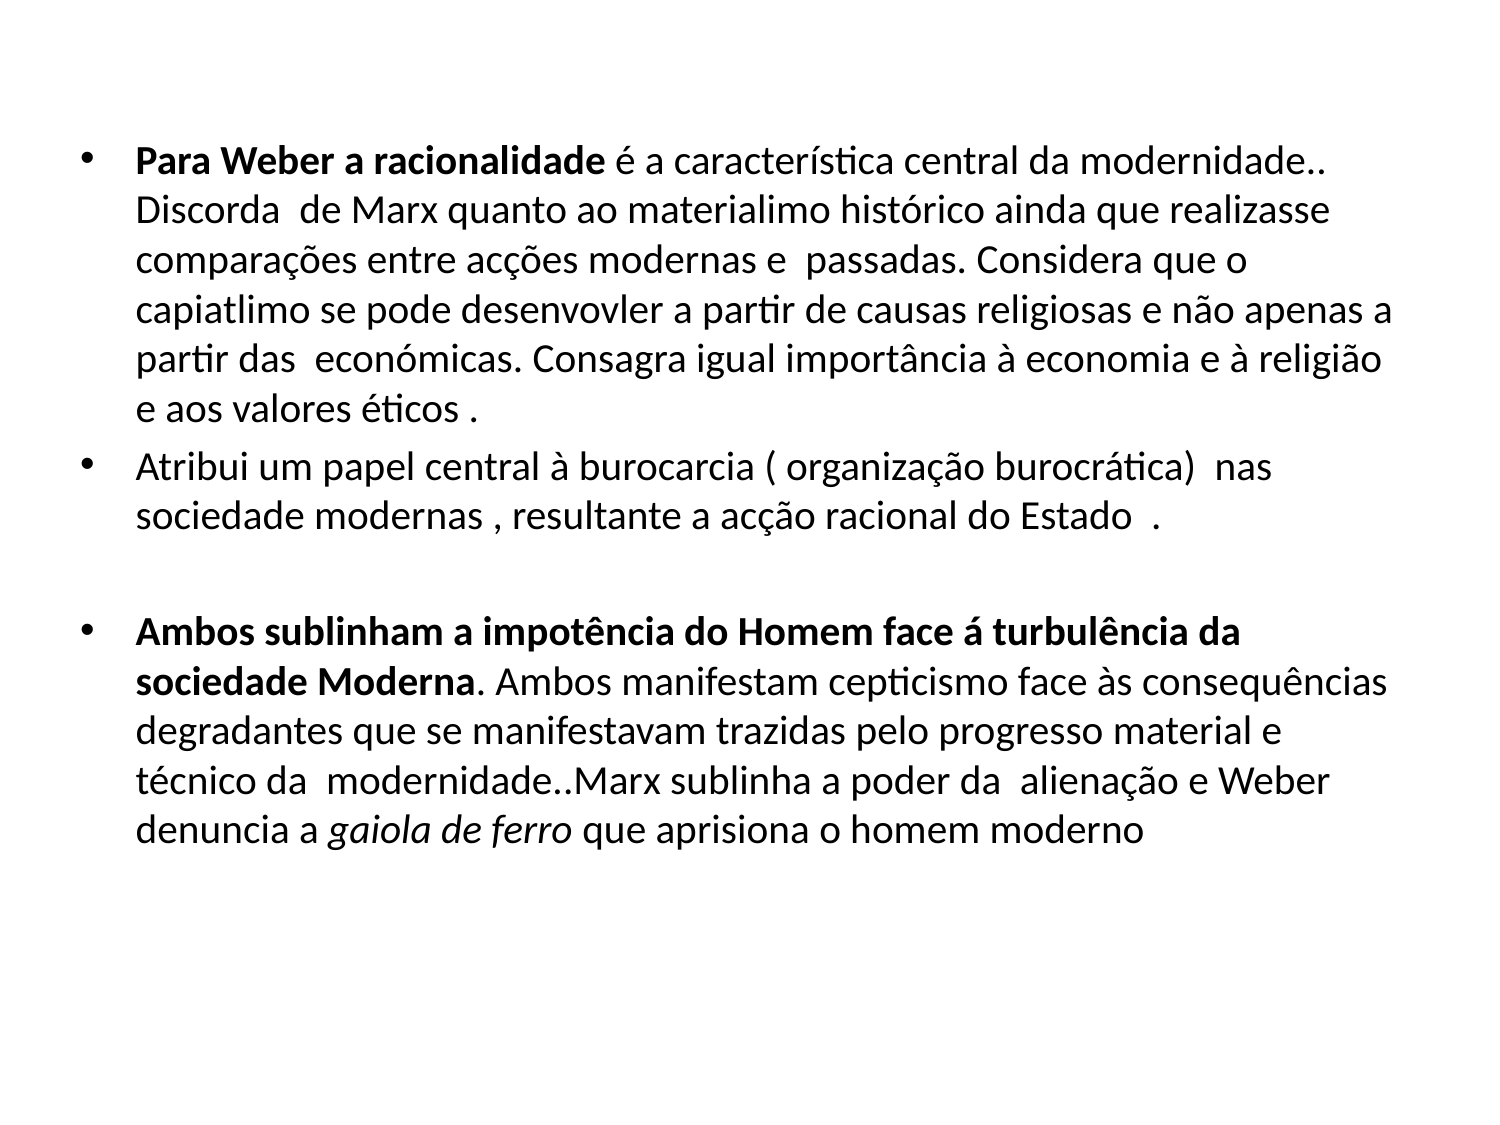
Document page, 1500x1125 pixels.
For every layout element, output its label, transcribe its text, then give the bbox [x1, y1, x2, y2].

list Para Weber a racionalidade é a característica central da modernidade.. Discorda de Marx quanto ao materialimo histórico ainda que realizasse comparações entre acções modernas e passadas. Considera que o capiatlimo se pode desenvovler a partir de causas religiosas e não apenas a partir das económicas. Consagra igual importância à economia e à religião e aos valores éticos . Atribui um papel central à burocarcia ( organização burocrática) nas sociedade modernas , resultante a acção racional do Estado . Ambos sublinham a impotência do Homem face á turbulência da sociedade Moderna. Ambos manifestam cepticismo face às consequências degradantes que se manifestavam trazidas pelo progresso material e técnico da modernidade..Marx sublinha a poder da alienação e Weber denuncia a gaiola de ferro que aprisiona o homem moderno [64, 125, 1415, 868]
